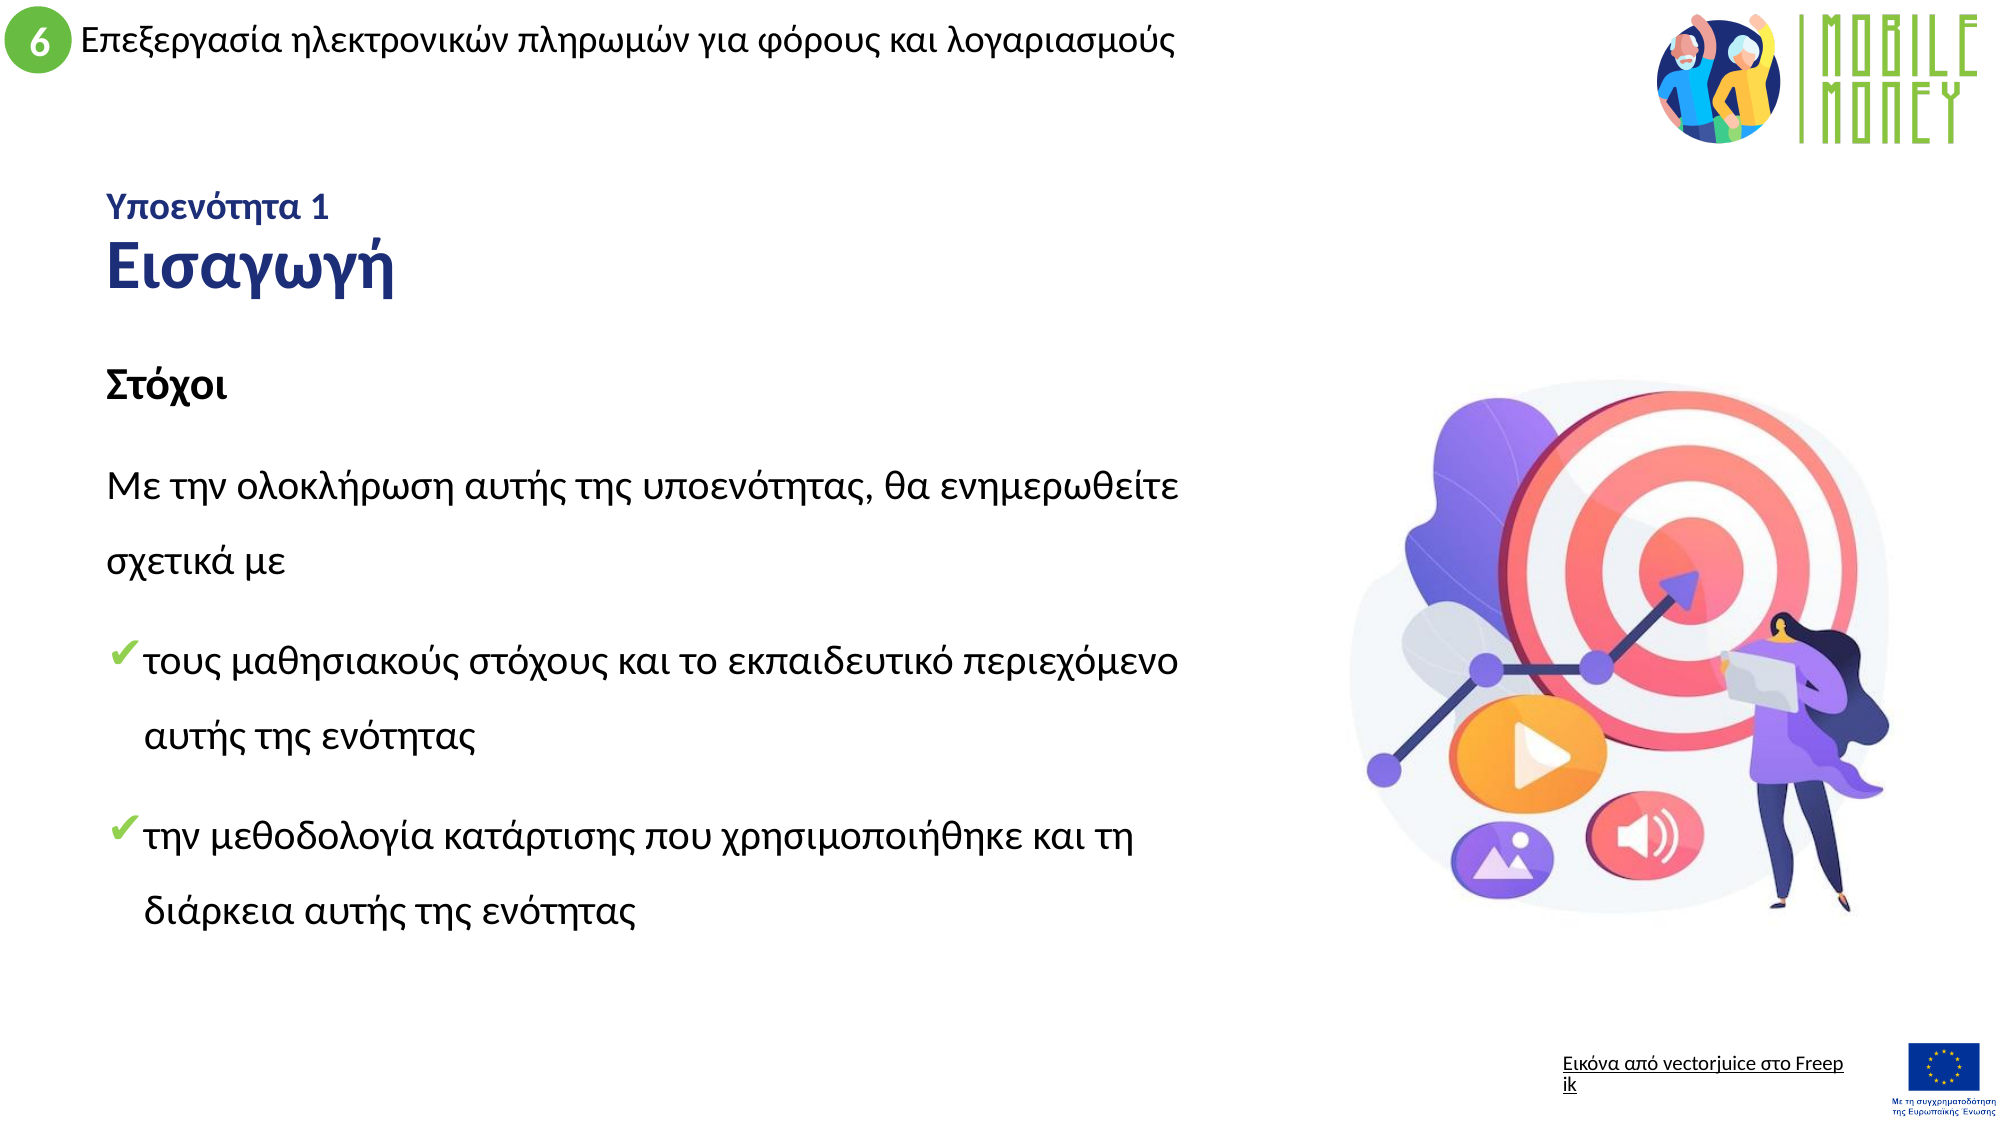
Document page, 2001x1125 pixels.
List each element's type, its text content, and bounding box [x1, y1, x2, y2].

picture [1888, 1033, 2000, 1125]
text_box Εικόνα από vectorjuice στο Freepik [1548, 1041, 1862, 1082]
picture [1344, 374, 1909, 936]
title Υποενότητα 1 Εισαγωγή [91, 177, 1817, 390]
list Με την ολοκλήρωση αυτής της υποενότητας, θα ενημερωθείτε σχετικά με τους μαθησιακούς στόχους και το εκπαιδευτικό περιεχόμενο αυτής της ενότητας την μεθοδολογία κατάρτισης που χρησιμοποιήθηκε και τη διάρκεια αυτής της ενότητας [91, 424, 1277, 1083]
picture [1657, 0, 1977, 159]
list Στόχοι [91, 333, 938, 417]
